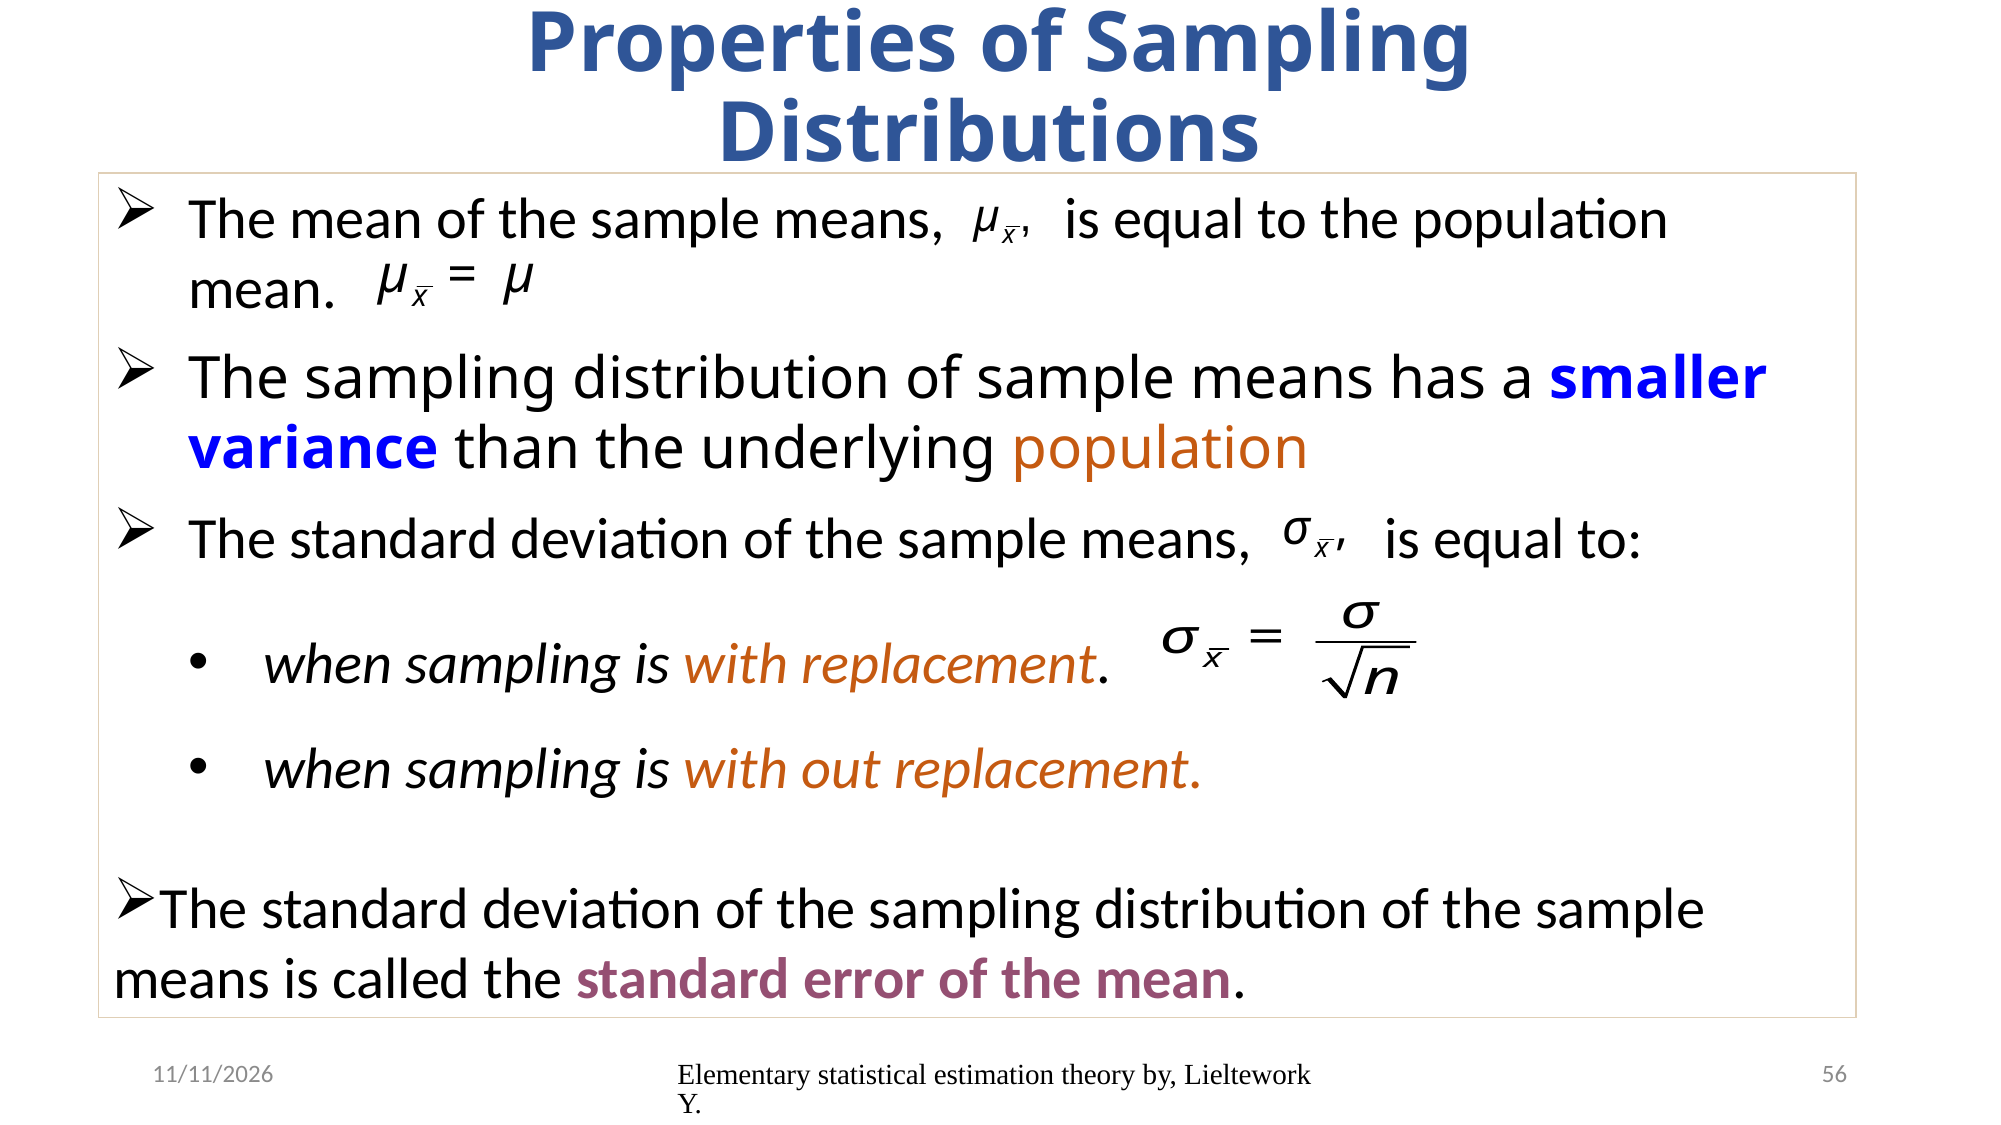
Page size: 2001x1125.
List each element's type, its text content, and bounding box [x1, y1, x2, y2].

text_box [964, 185, 1036, 254]
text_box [1155, 581, 1431, 707]
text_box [367, 239, 549, 319]
title Properties of Sampling Distributions [249, 30, 1751, 150]
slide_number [137, 1042, 588, 1103]
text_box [1279, 495, 1353, 570]
slide_number 56 [1412, 1042, 1863, 1103]
footer Elementary statistical estimation theory by, Lieltework Y. [662, 1042, 1338, 1103]
